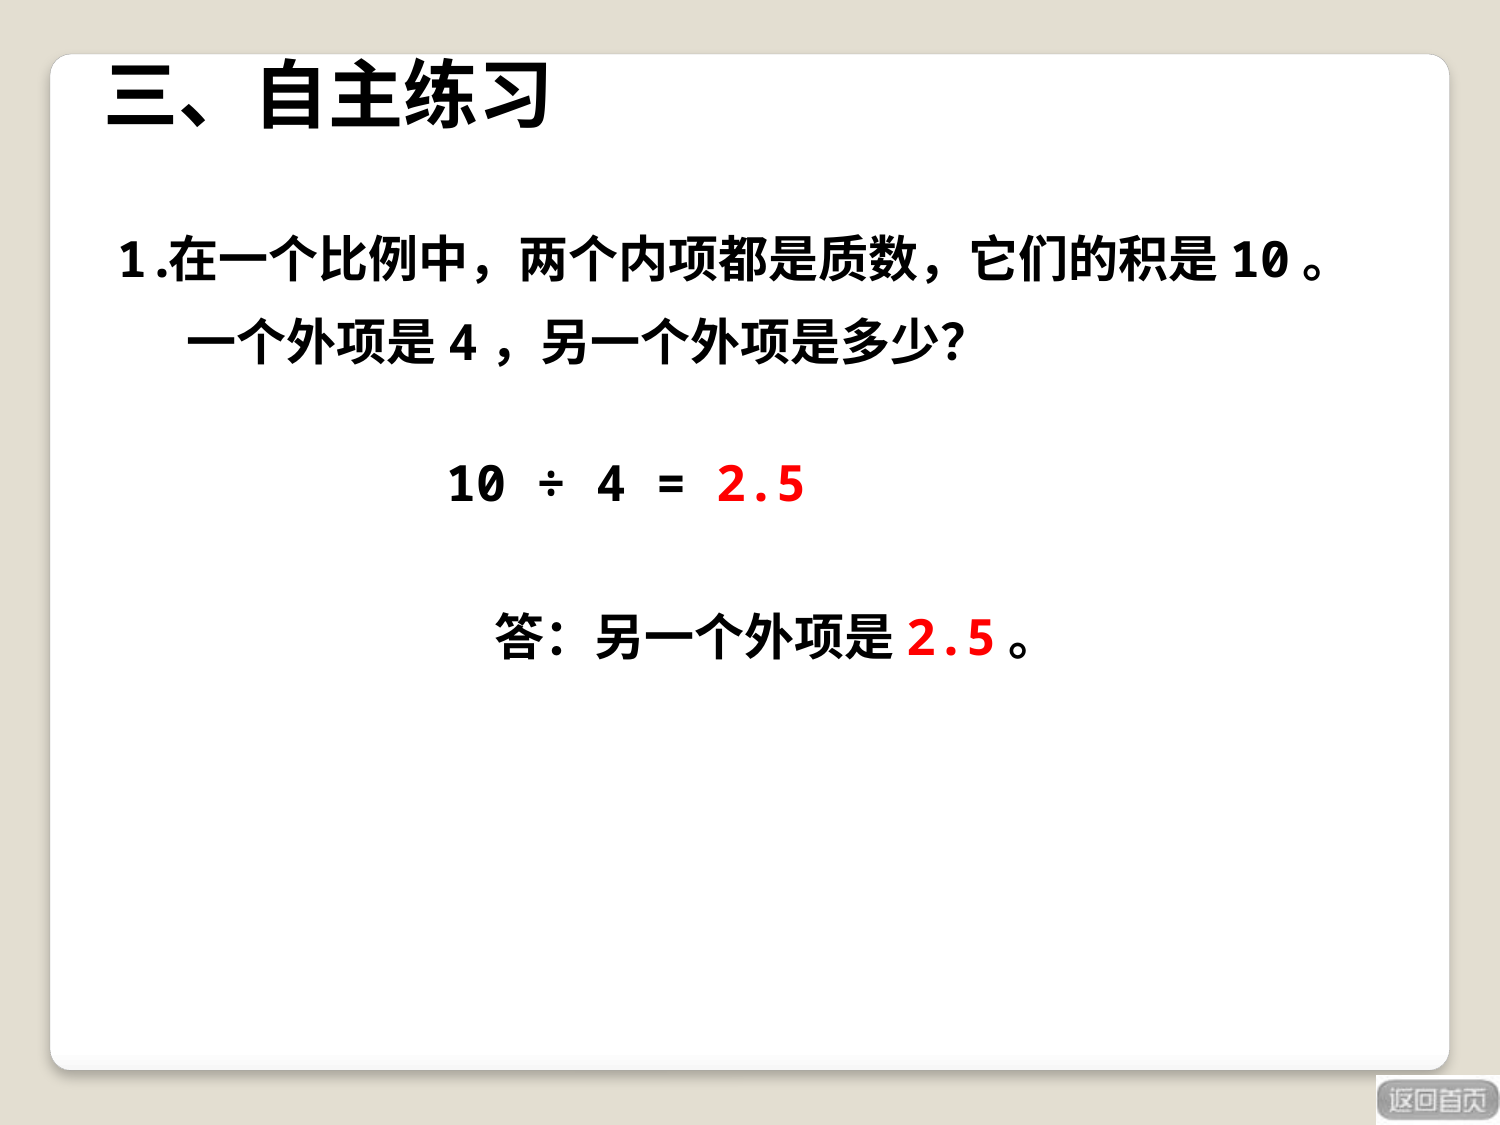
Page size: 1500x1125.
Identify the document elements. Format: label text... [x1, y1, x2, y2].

text_box 1. [88, 219, 148, 295]
text_box 10 ÷ 4 = 2.5 [372, 444, 880, 519]
picture [1375, 1075, 1500, 1125]
text_box 在一个比例中，两个内项都是质数，它们的积是10。 [148, 219, 1373, 295]
text_box 答：另一个外项是2.5。 [360, 597, 1193, 673]
text_box 三、自主练习 [88, 88, 620, 177]
text_box 一个外项是4，另一个外项是多少？ [147, 302, 980, 378]
